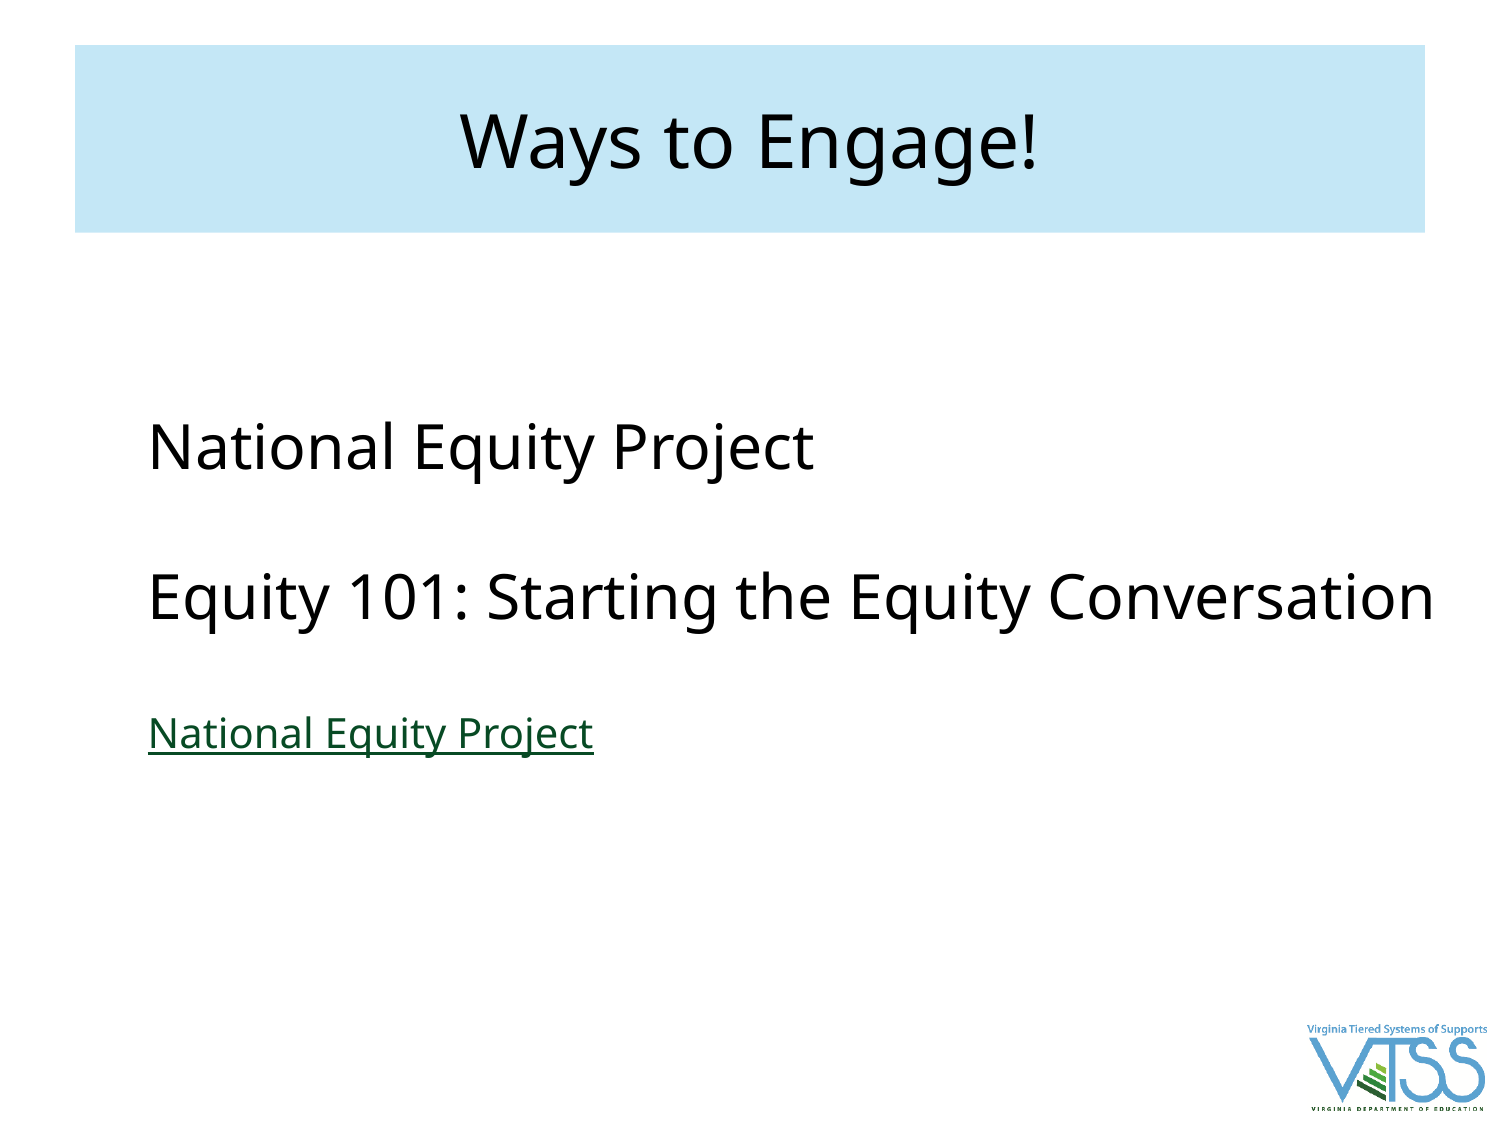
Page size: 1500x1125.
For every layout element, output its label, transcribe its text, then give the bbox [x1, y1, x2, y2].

picture [1307, 1024, 1487, 1111]
title Ways to Engage! [75, 45, 1425, 233]
text_box National Equity Project Equity 101: Starting the Equity Conversation National Equity Project [132, 317, 1482, 1031]
